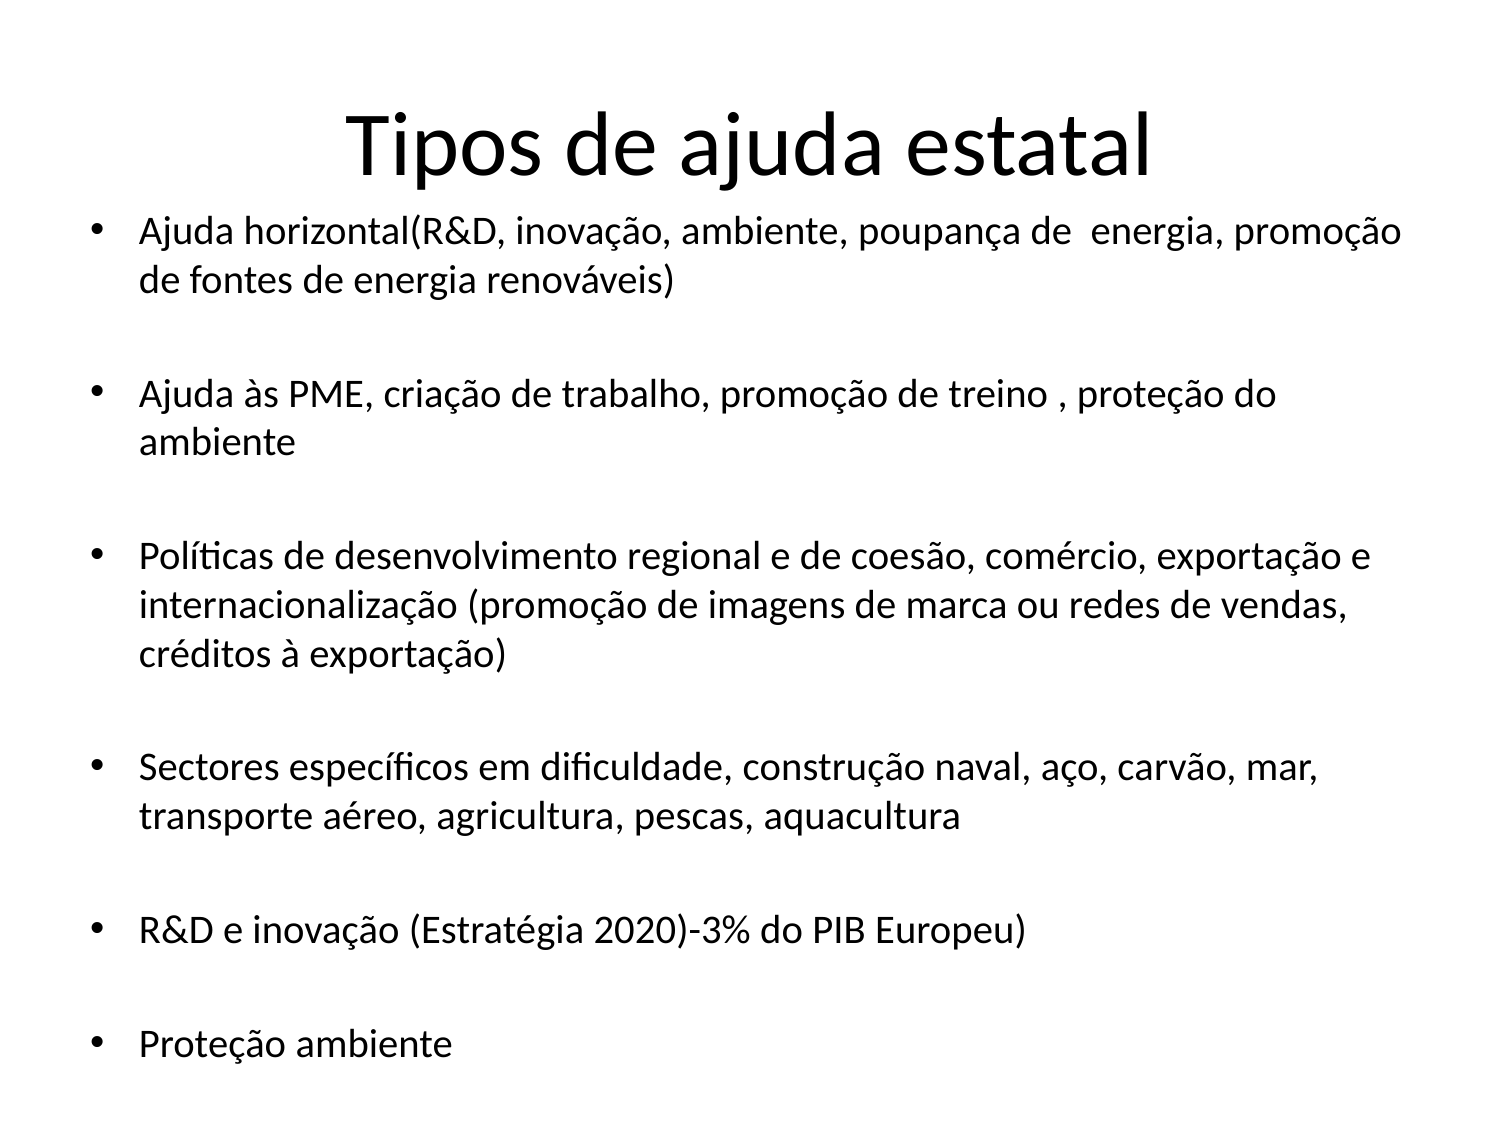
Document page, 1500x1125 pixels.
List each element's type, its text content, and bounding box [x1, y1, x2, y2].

title Tipos de ajuda estatal [75, 45, 1425, 196]
list Ajuda horizontal(R&D, inovação, ambiente, poupança de energia, promoção de fontes de energia renováveis) Ajuda às PME, criação de trabalho, promoção de treino , proteção do ambiente Políticas de desenvolvimento regional e de coesão, comércio, exportação e internacionalização (promoção de imagens de marca ou redes de vendas, créditos à exportação) Sectores específicos em dificuldade, construção naval, aço, carvão, mar, transporte aéreo, agricultura, pescas, aquacultura R&D e inovação (Estratégia 2020)-3% do PIB Europeu) Proteção ambiente [75, 196, 1425, 1083]
